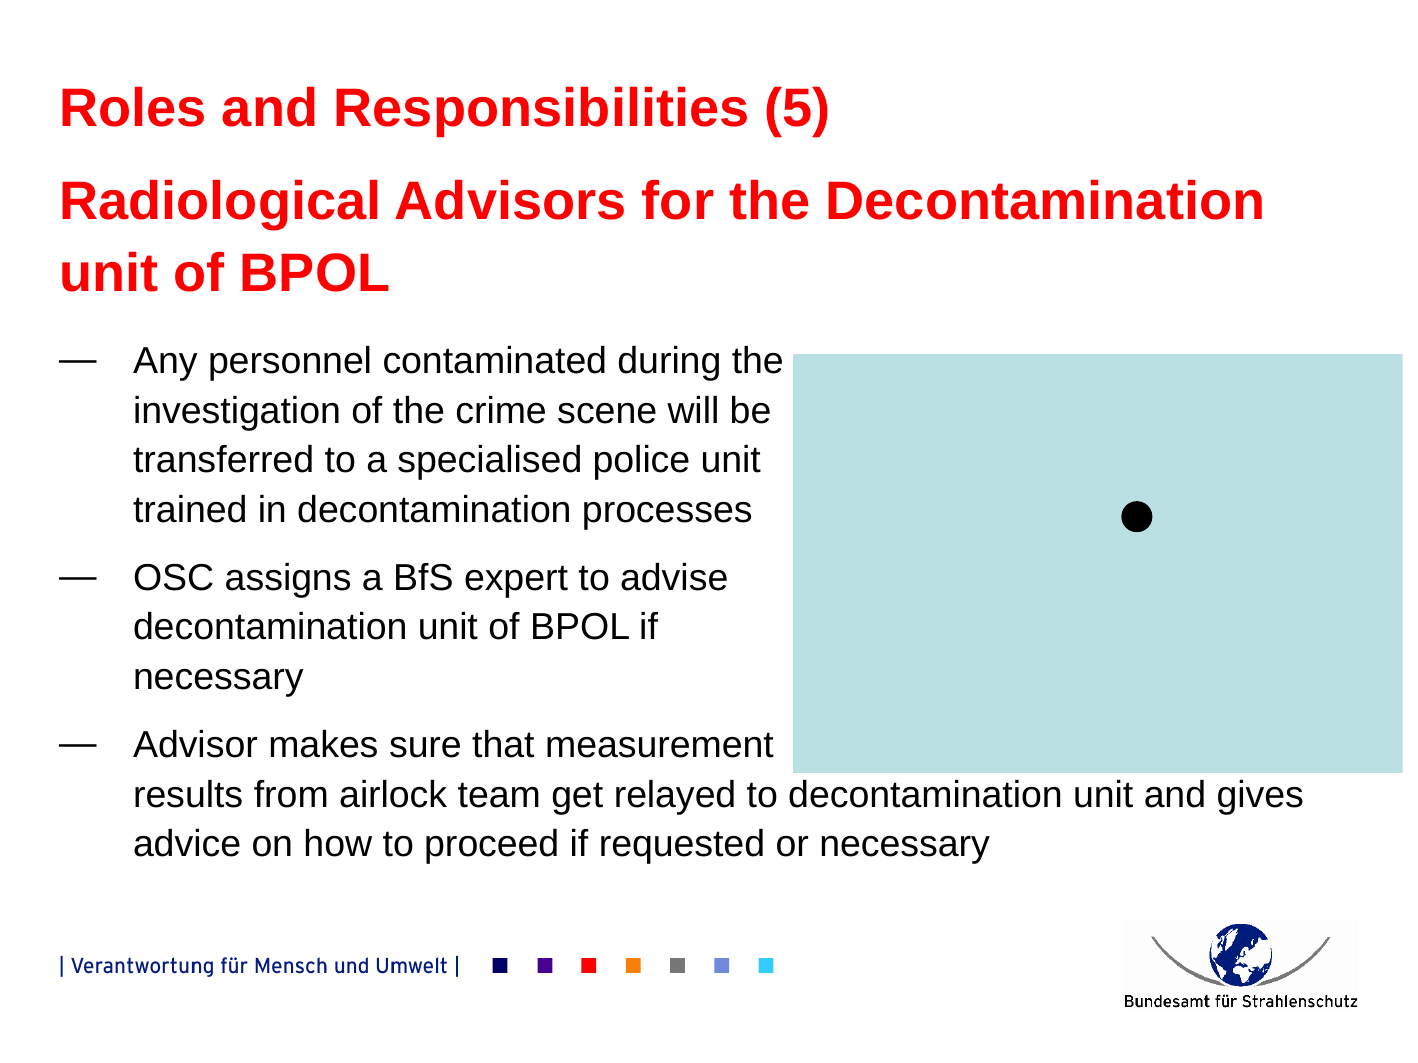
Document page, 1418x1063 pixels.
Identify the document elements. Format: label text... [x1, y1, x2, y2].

list Roles and Responsibilities (5) Radiological Advisors for the Decontamination unit of BPOL [59, 59, 1358, 296]
text_box Any personnel contaminated during the investigation of the crime scene will be transferred to a specialised police unit trained in decontamination processes OSC assigns a BfS expert to advise decontamination unit of BPOL if necessary Advisor makes sure that measurement results from airlock team get relayed to decontamination unit and gives advice on how to proceed if requested or necessary [59, 324, 1358, 945]
picture [793, 354, 1403, 773]
picture [1123, 945, 1358, 1010]
